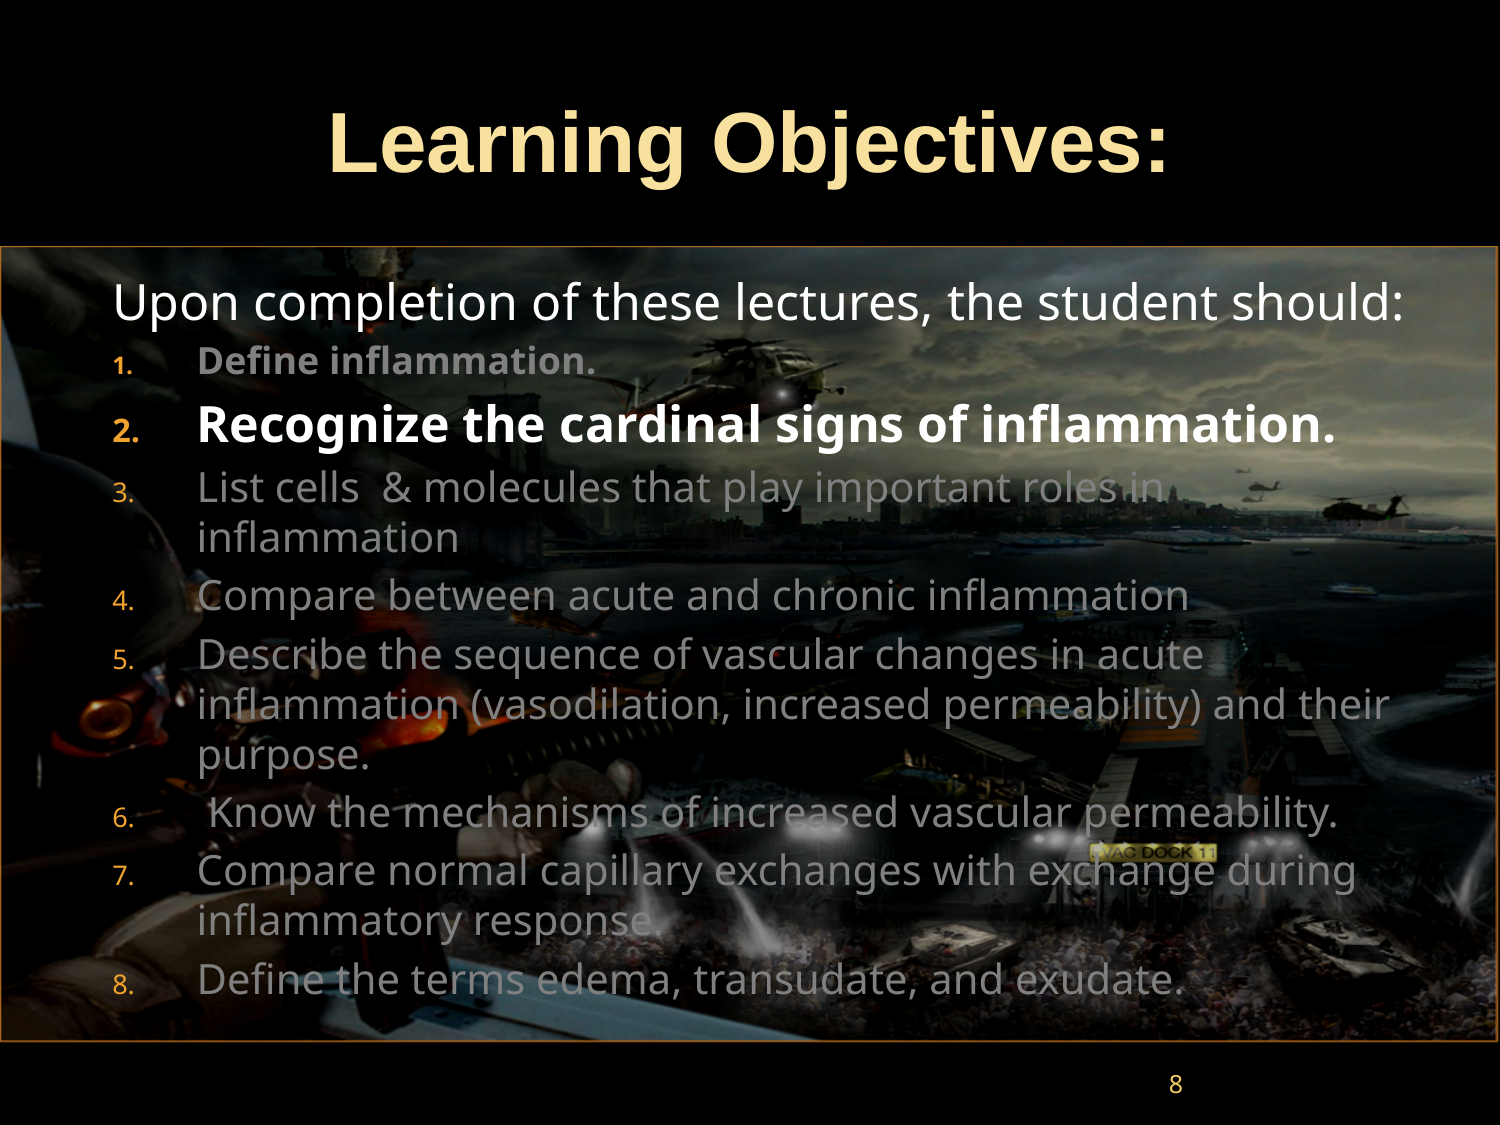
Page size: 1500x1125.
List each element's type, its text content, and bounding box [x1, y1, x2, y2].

title Learning Objectives: [75, 45, 1425, 233]
picture [0, 246, 1500, 1043]
slide_number 8 [1058, 1050, 1184, 1111]
list Upon completion of these lectures, the student should: Define inflammation. Recognize the cardinal signs of inflammation. List cells & molecules that play important roles in inflammation Compare between acute and chronic inflammation Describe the sequence of vascular changes in acute inflammation (vasodilation, increased permeability) and their purpose. Know the mechanisms of increased vascular permeability. Compare normal capillary exchanges with exchange during inflammatory response. Define the terms edema, transudate, and exudate. [75, 262, 1425, 1035]
